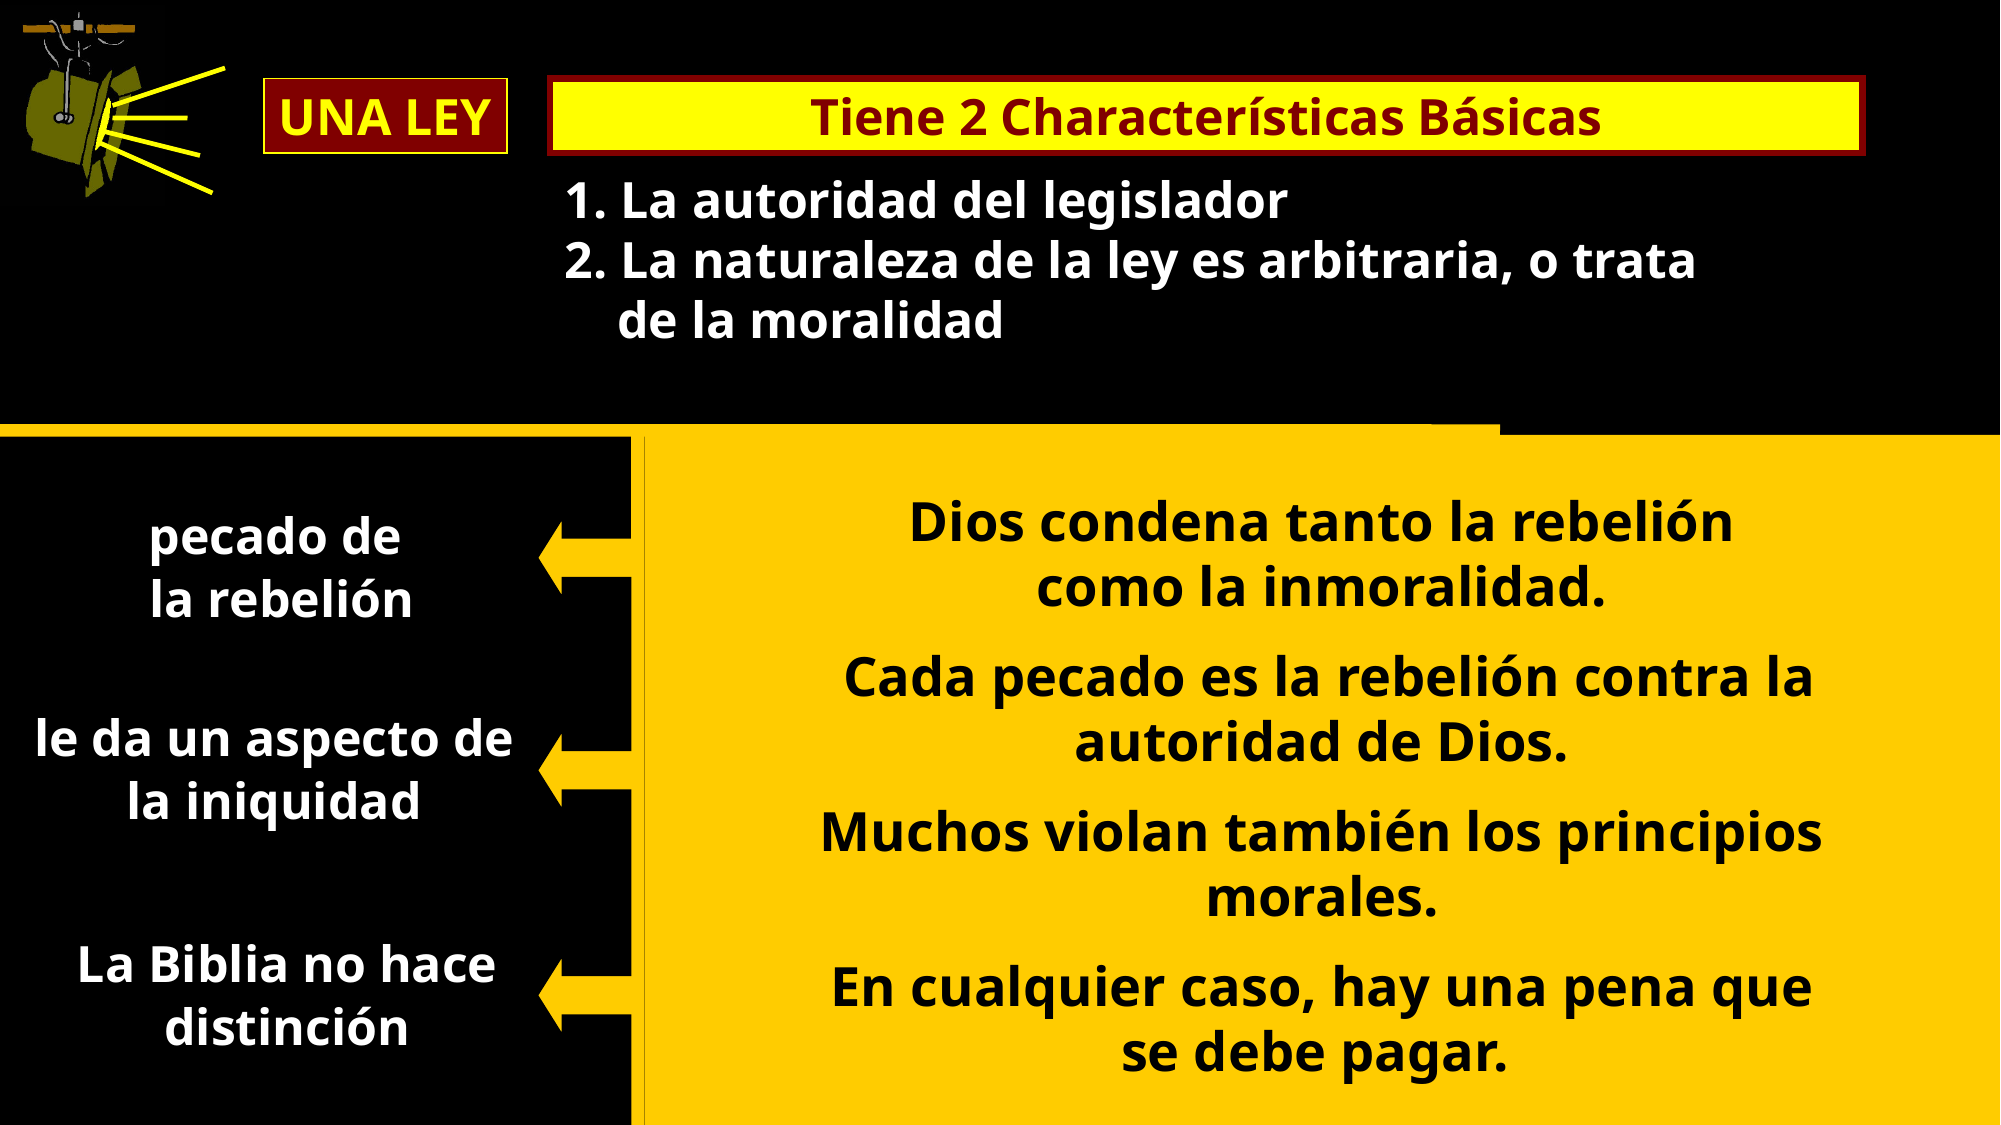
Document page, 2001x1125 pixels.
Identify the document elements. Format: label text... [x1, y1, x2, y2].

text_box Dios condena tanto la rebelión como la inmoralidad. Cada pecado es la rebelión contra la autoridad de Dios. Muchos violan también los principios morales. En cualquier caso, hay una pena que se debe pagar. [644, 434, 2000, 1125]
text_box 1. La autoridad del legislador 2. La naturaleza de la ley es arbitraria, o trata de la moralidad [550, 160, 1960, 356]
text_box pecado de la rebelión [32, 493, 532, 635]
text_box [537, 730, 637, 811]
text_box La Biblia no hace distinción [25, 922, 549, 1063]
picture [0, 5, 165, 206]
text_box Tiene 2 Characterísticas Básicas [550, 78, 1863, 154]
text_box [549, 955, 637, 1036]
text_box [537, 517, 637, 598]
text_box le da un aspecto de la iniquidad [12, 696, 536, 838]
text_box UNA LEY [264, 78, 508, 154]
